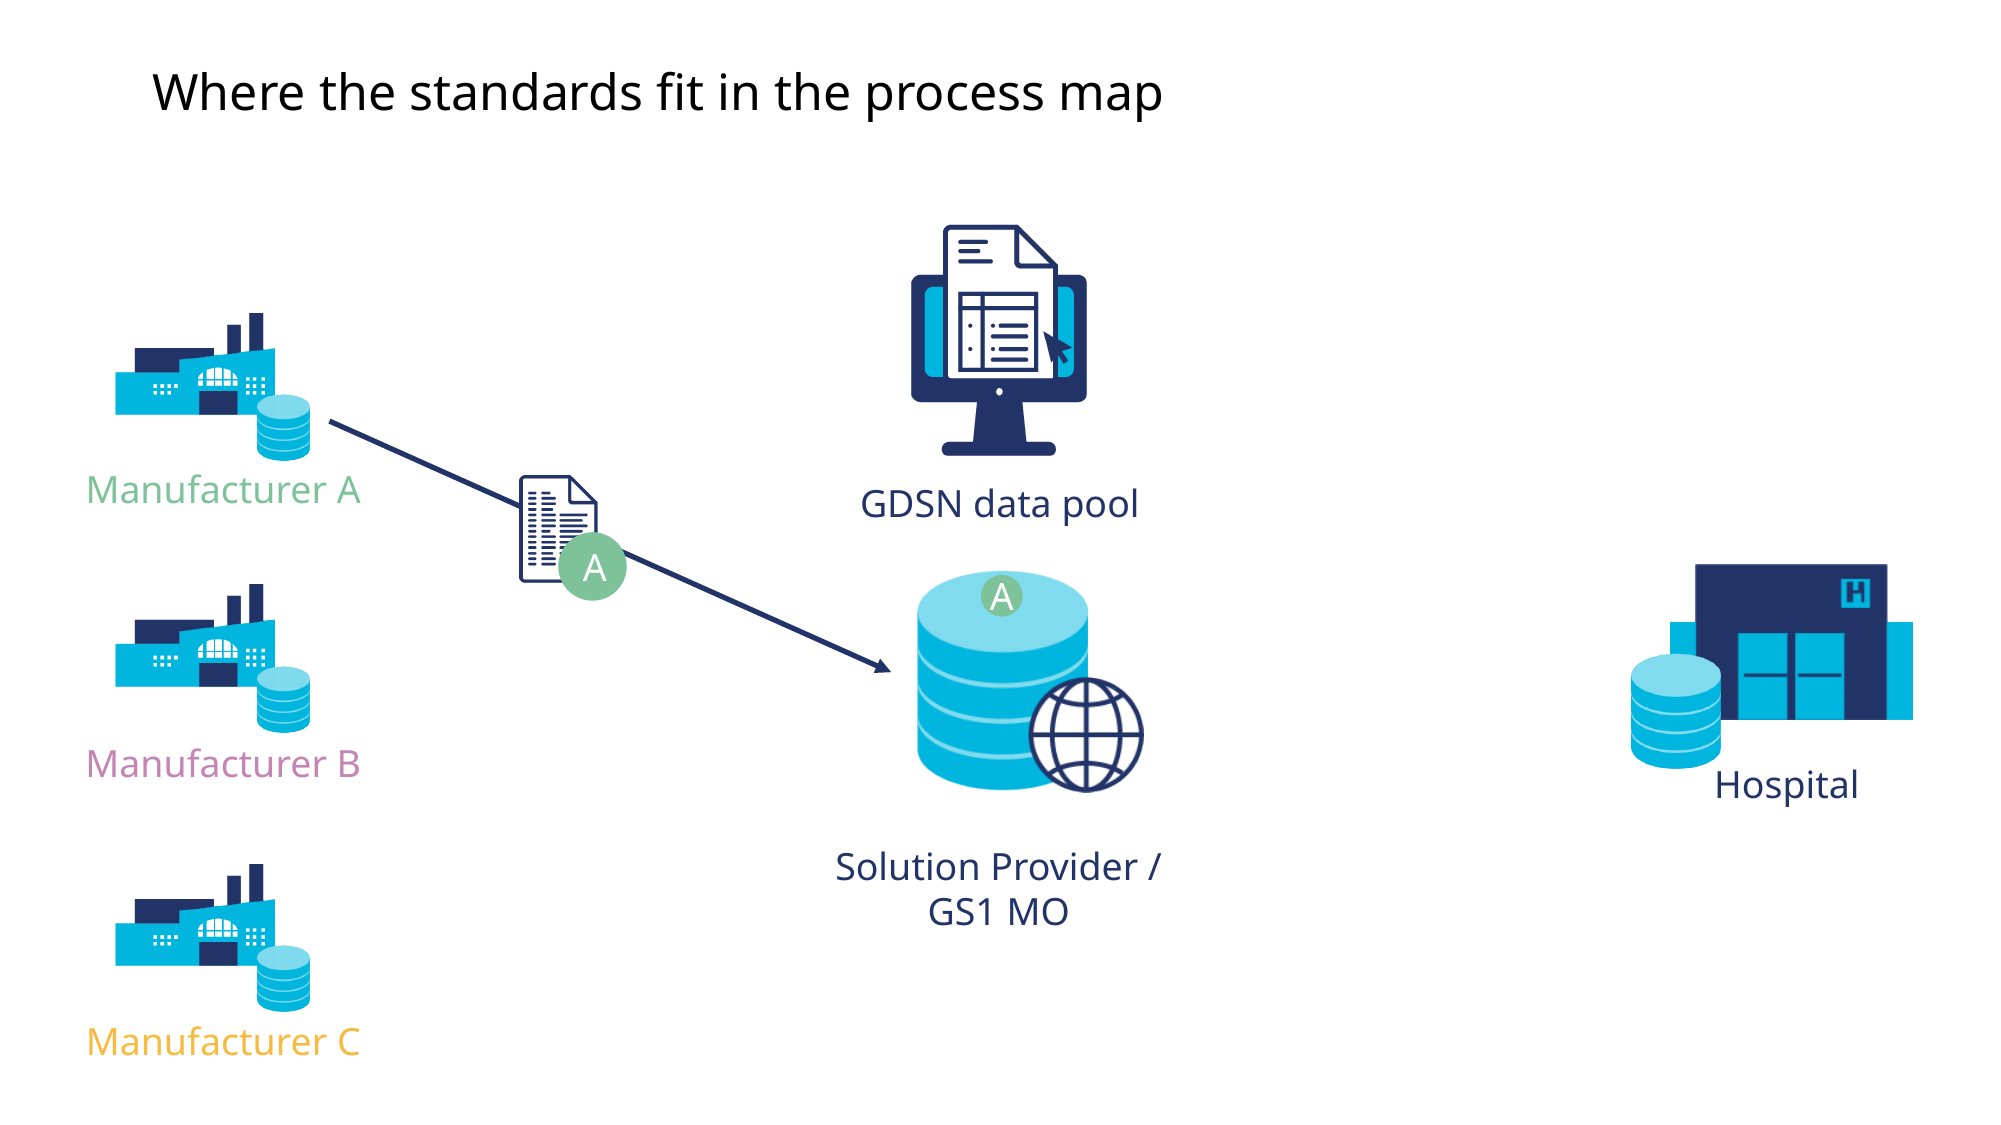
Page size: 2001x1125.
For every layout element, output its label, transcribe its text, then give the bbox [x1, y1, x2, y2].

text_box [827, 224, 1172, 534]
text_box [329, 421, 892, 673]
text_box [60, 584, 386, 794]
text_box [60, 313, 386, 520]
title Where the standards fit in the process map [137, 59, 1863, 202]
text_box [1631, 564, 1939, 815]
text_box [60, 864, 386, 1071]
text_box Solution Provider /GS1 MO [817, 835, 1181, 941]
picture [917, 570, 1144, 793]
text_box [519, 474, 627, 601]
